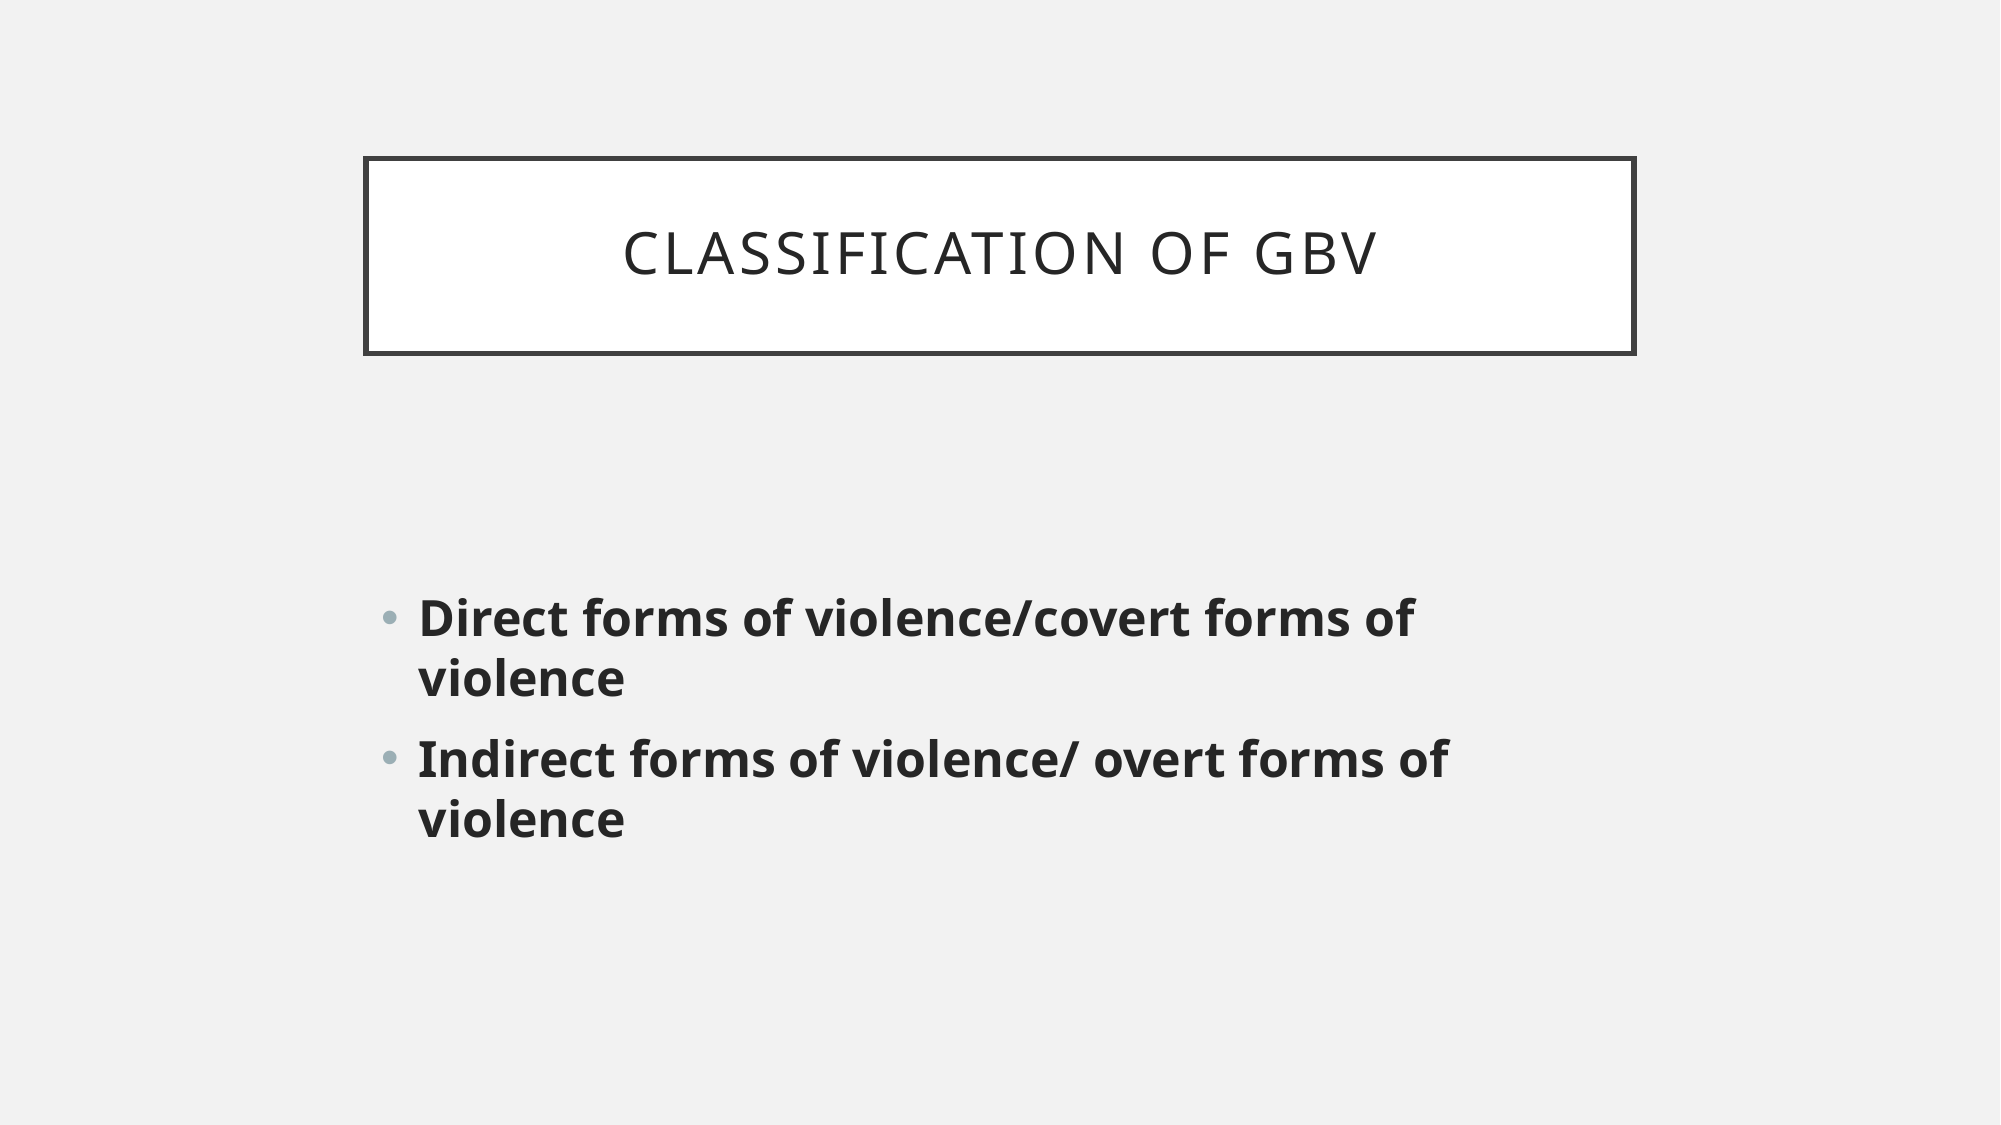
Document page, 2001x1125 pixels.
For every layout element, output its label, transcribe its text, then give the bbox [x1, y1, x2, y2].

list Direct forms of violence/covert forms of violence Indirect forms of violence/ overt forms of violence [366, 432, 1634, 942]
title Classification of GBV [363, 156, 1637, 356]
